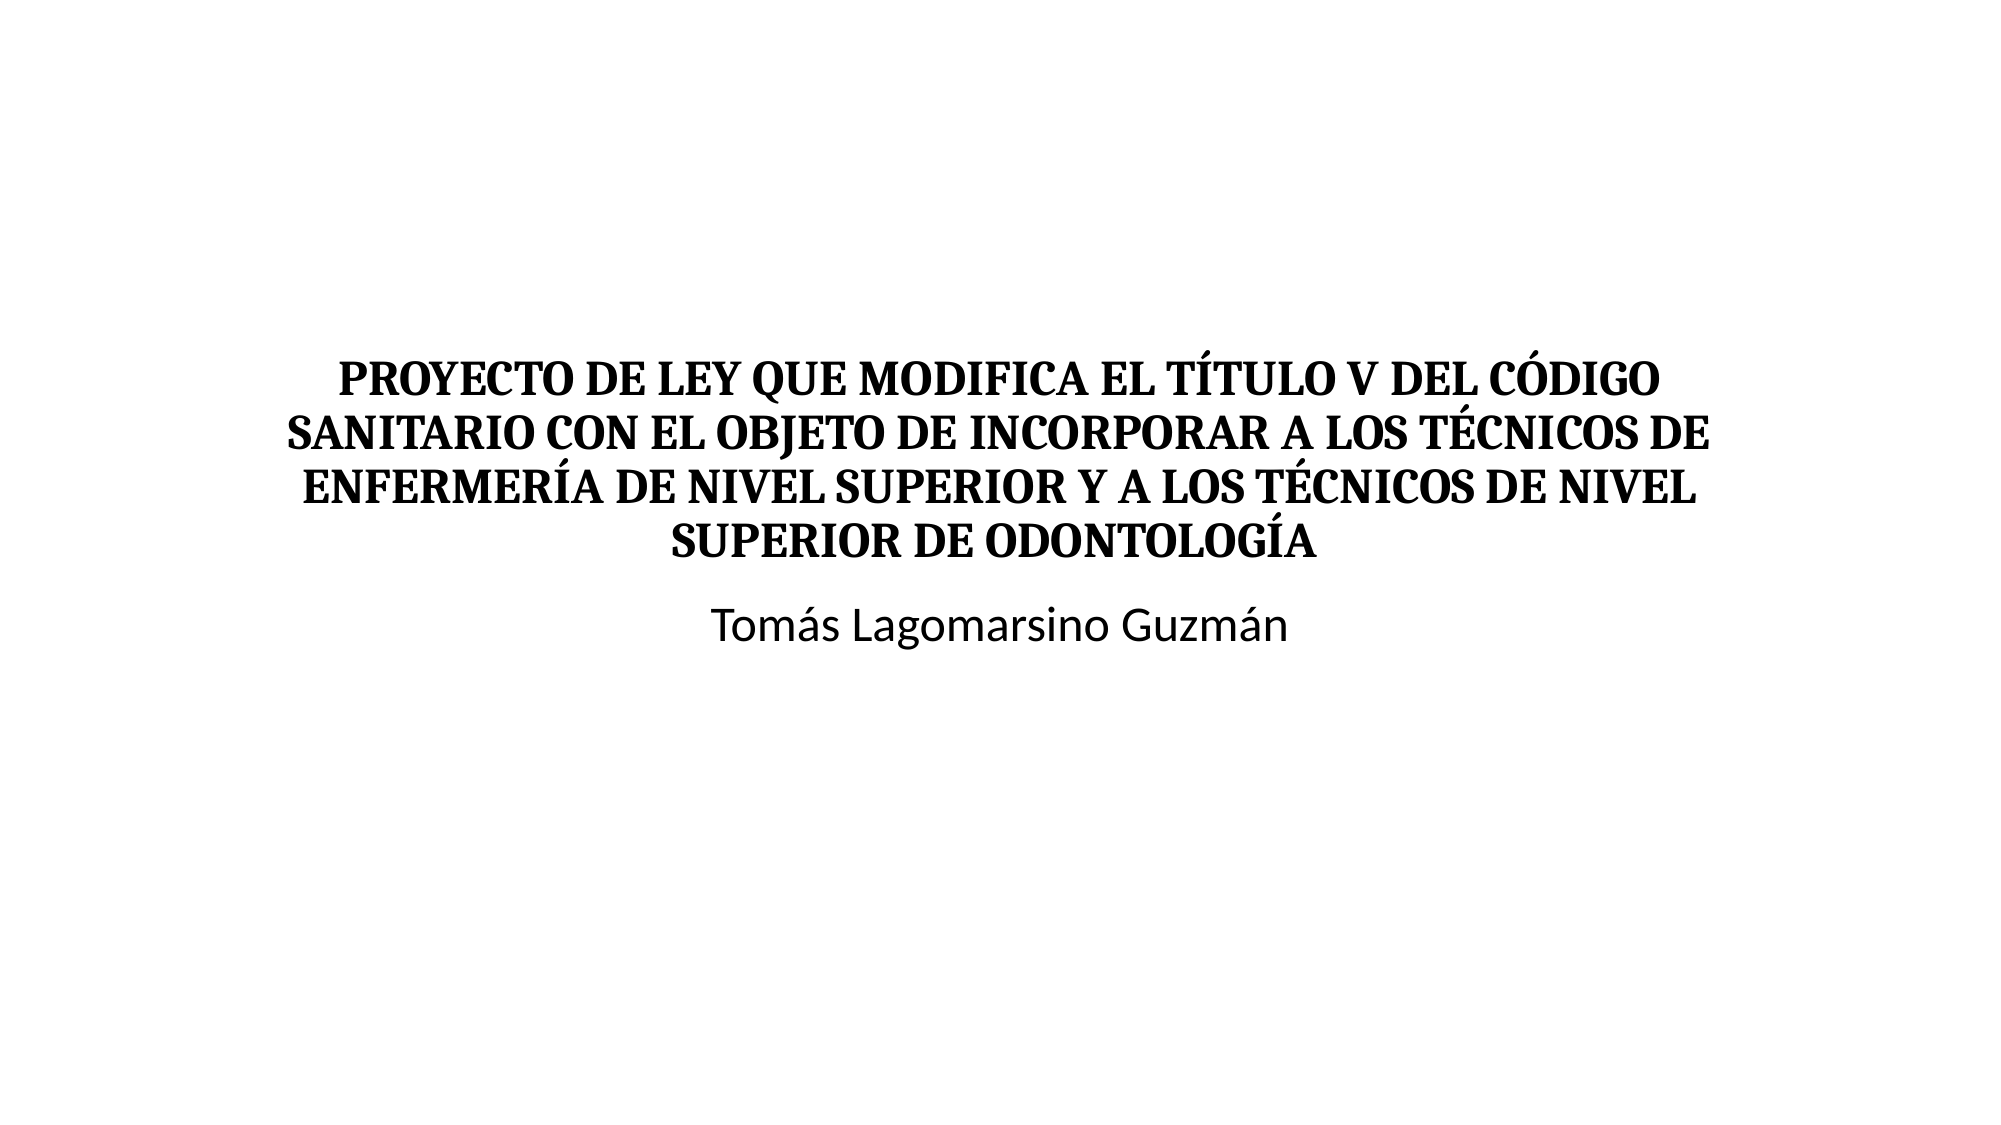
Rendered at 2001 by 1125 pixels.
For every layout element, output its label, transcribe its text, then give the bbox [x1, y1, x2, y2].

title PROYECTO DE LEY QUE MODIFICA EL TÍTULO V DEL CÓDIGO SANITARIO CON EL OBJETO DE INCORPORAR A LOS TÉCNICOS DE ENFERMERÍA DE NIVEL SUPERIOR Y A LOS TÉCNICOS DE NIVEL SUPERIOR DE ODONTOLOGÍA [249, 184, 1750, 576]
subtitle Tomás Lagomarsino Guzmán [249, 590, 1750, 863]
